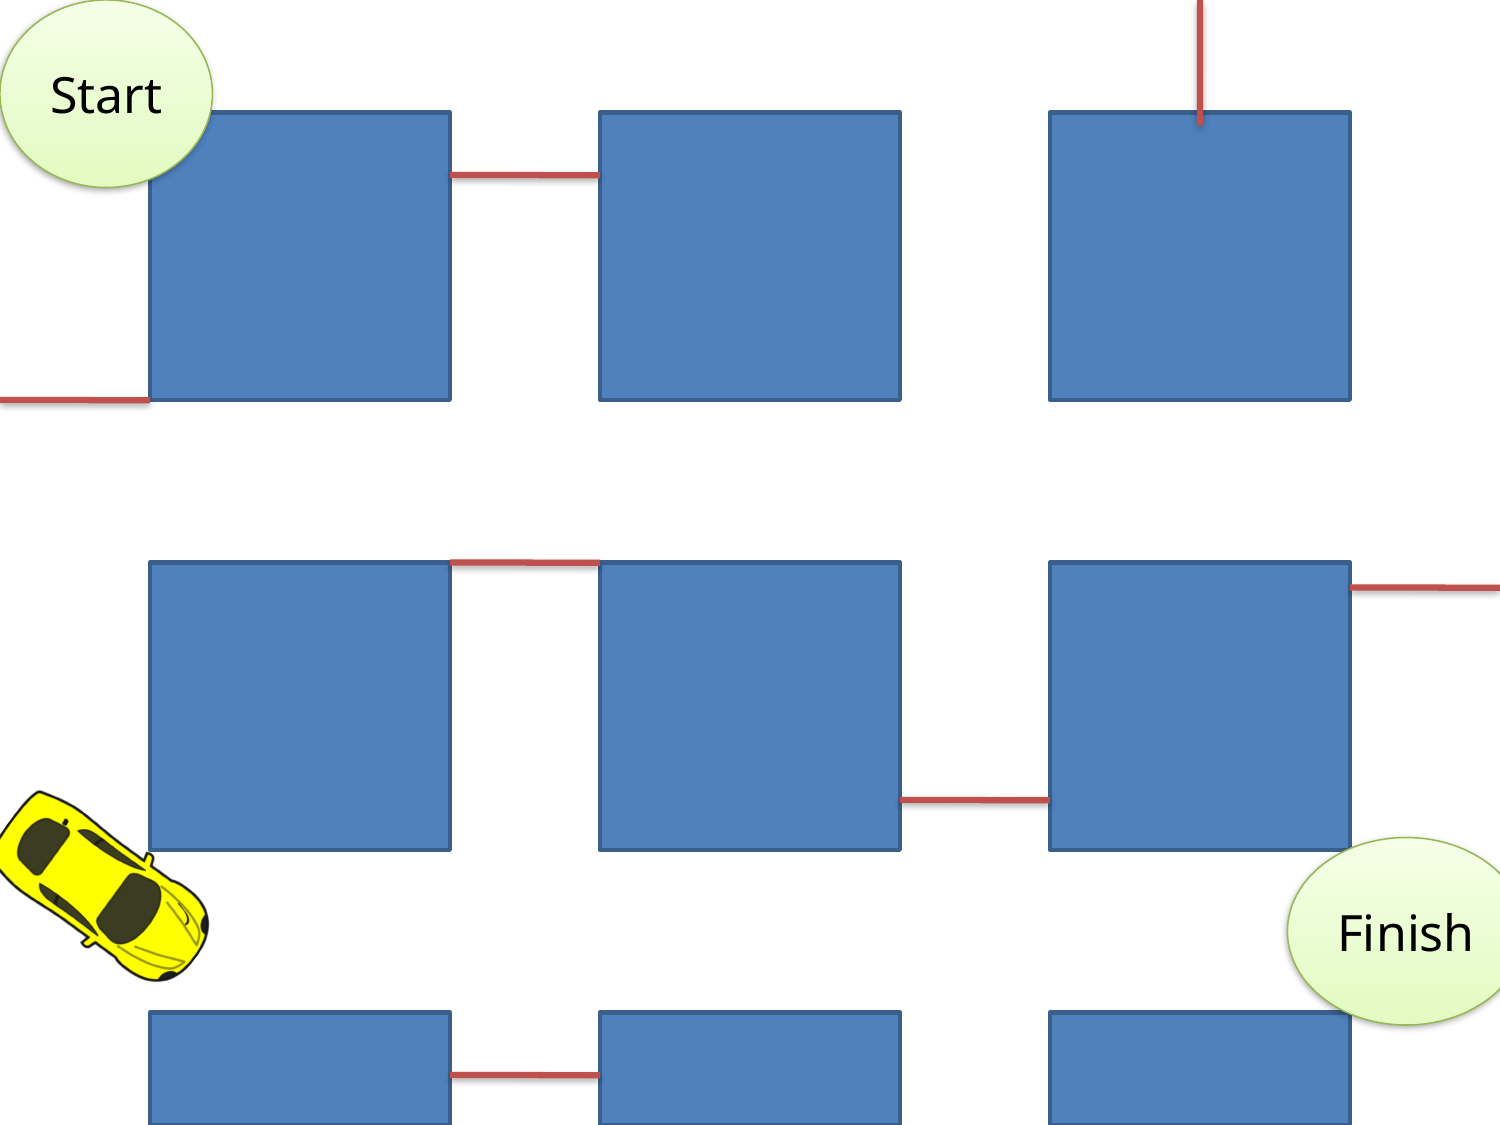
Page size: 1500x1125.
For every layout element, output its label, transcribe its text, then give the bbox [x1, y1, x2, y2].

text_box [1048, 110, 1352, 402]
text_box [598, 110, 902, 402]
picture [0, 775, 229, 1003]
text_box Finish [1286, 836, 1500, 1026]
text_box [1048, 1010, 1352, 1125]
text_box [598, 1010, 902, 1125]
text_box [1048, 560, 1352, 852]
text_box [148, 560, 452, 852]
text_box [148, 110, 452, 402]
text_box [598, 560, 902, 852]
text_box [148, 1010, 452, 1125]
text_box Start [0, 0, 214, 189]
